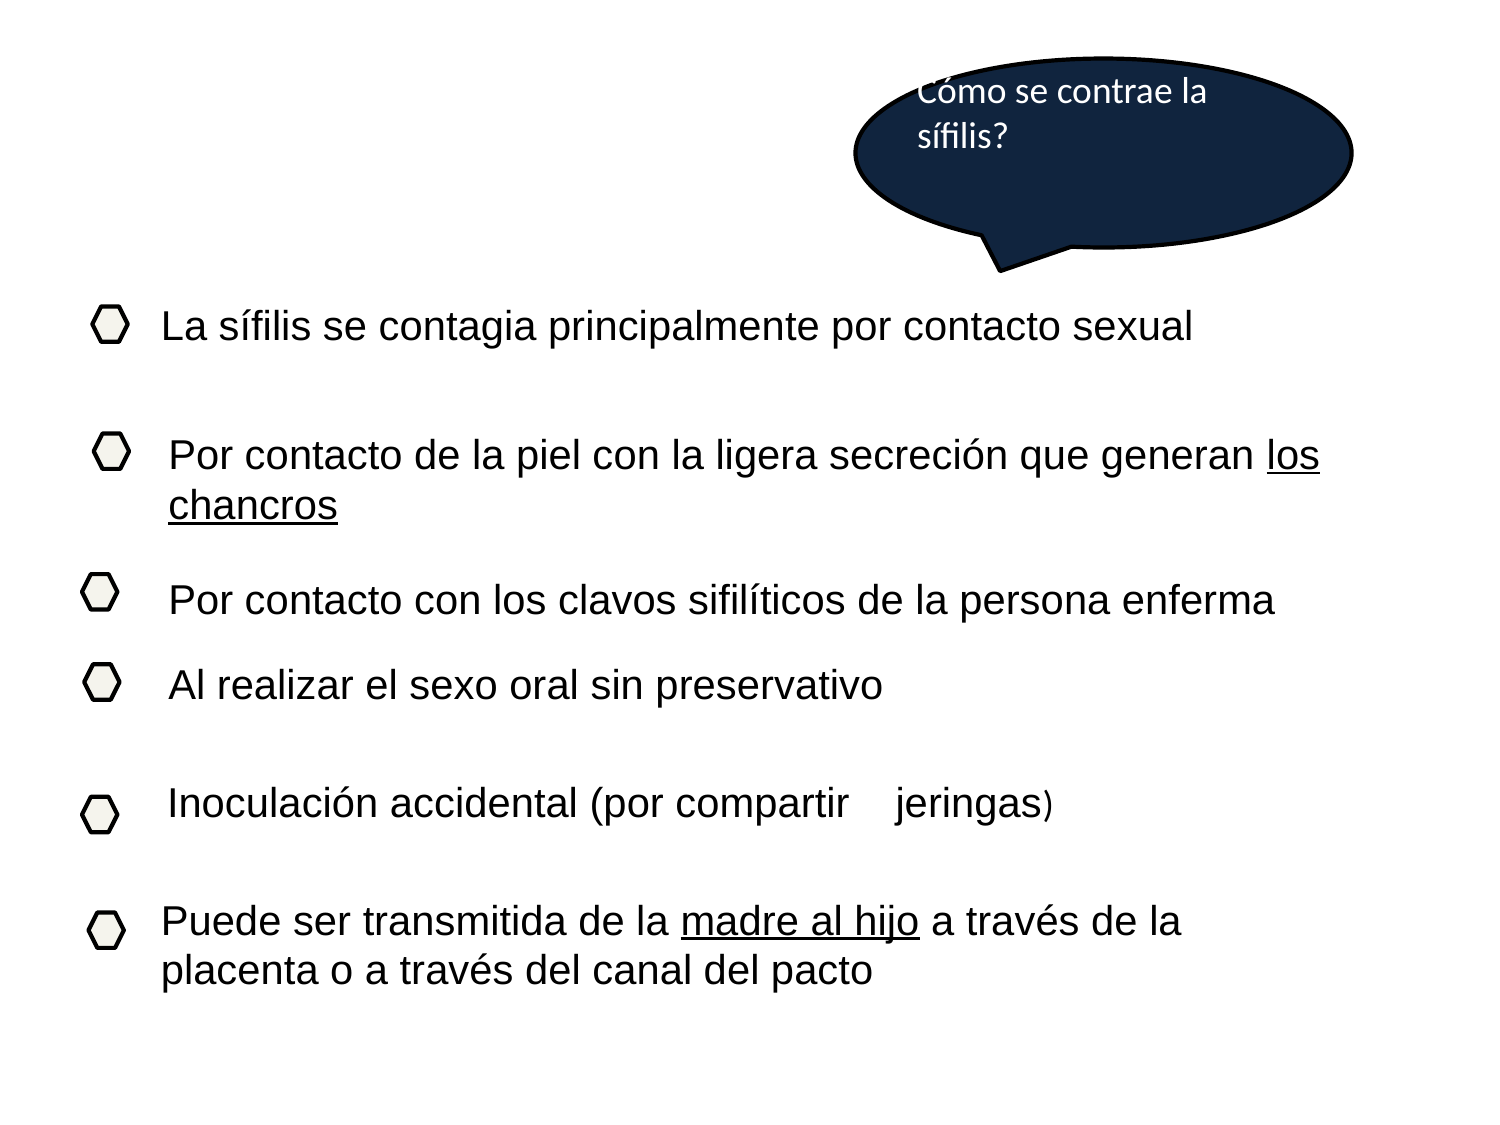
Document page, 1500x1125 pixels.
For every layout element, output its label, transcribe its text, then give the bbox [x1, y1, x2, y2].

text_box [82, 662, 122, 702]
text_box [86, 910, 126, 950]
text_box Cómo se contrae la sífilis? [902, 58, 1313, 164]
text_box Por contacto de la piel con la ligera secreción que generan los chancros Por contacto con los clavos sifilíticos de la persona enferma [153, 420, 1453, 631]
text_box Al realizar el sexo oral sin preservativo [153, 650, 1500, 760]
text_box [91, 431, 131, 471]
text_box Inoculación accidental (por compartir jeringas) [152, 768, 1477, 834]
text_box Puede ser transmitida de la madre al hijo a través de la placenta o a través del canal del pacto [146, 885, 1353, 1001]
text_box La sífilis se contagia principalmente por contacto sexual [146, 291, 1363, 357]
text_box [80, 794, 120, 835]
text_box [80, 572, 120, 612]
text_box [853, 95, 1354, 274]
text_box [90, 304, 130, 344]
